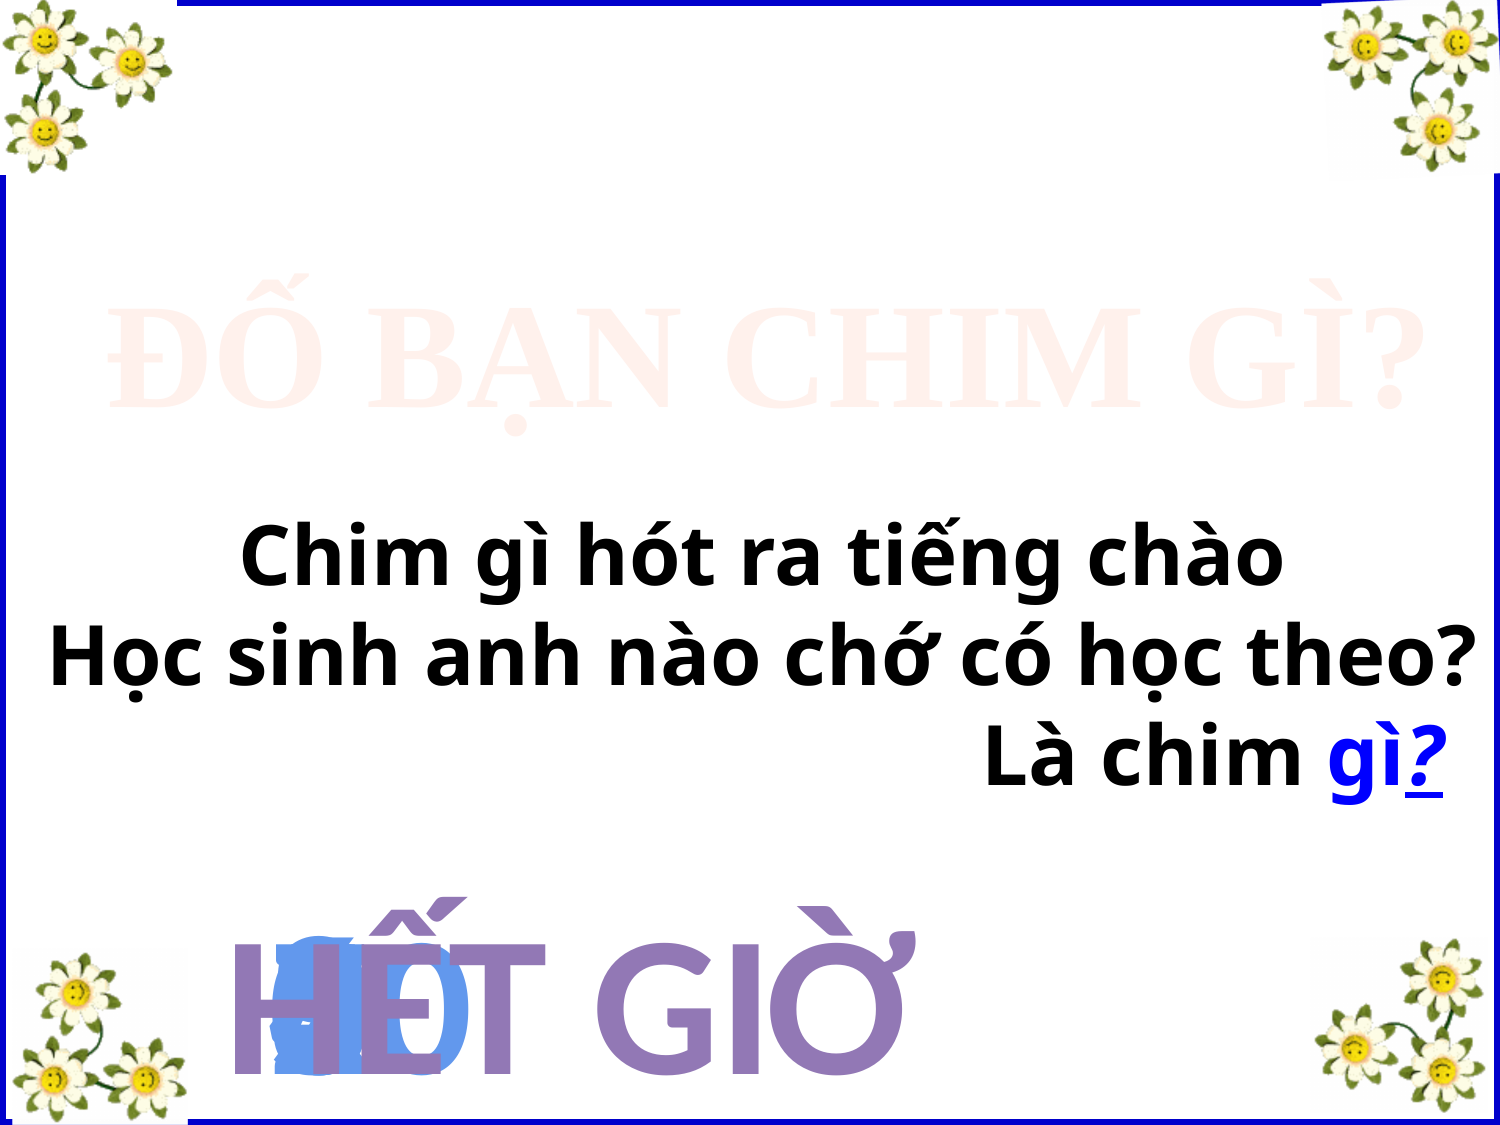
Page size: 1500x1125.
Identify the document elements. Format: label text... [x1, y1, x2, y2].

text_box [0, 0, 1500, 1125]
picture [1310, 937, 1488, 1113]
text_box HẾT GIỜ [199, 866, 938, 1122]
picture [1322, 0, 1500, 180]
picture [0, 0, 177, 176]
picture [11, 948, 189, 1125]
